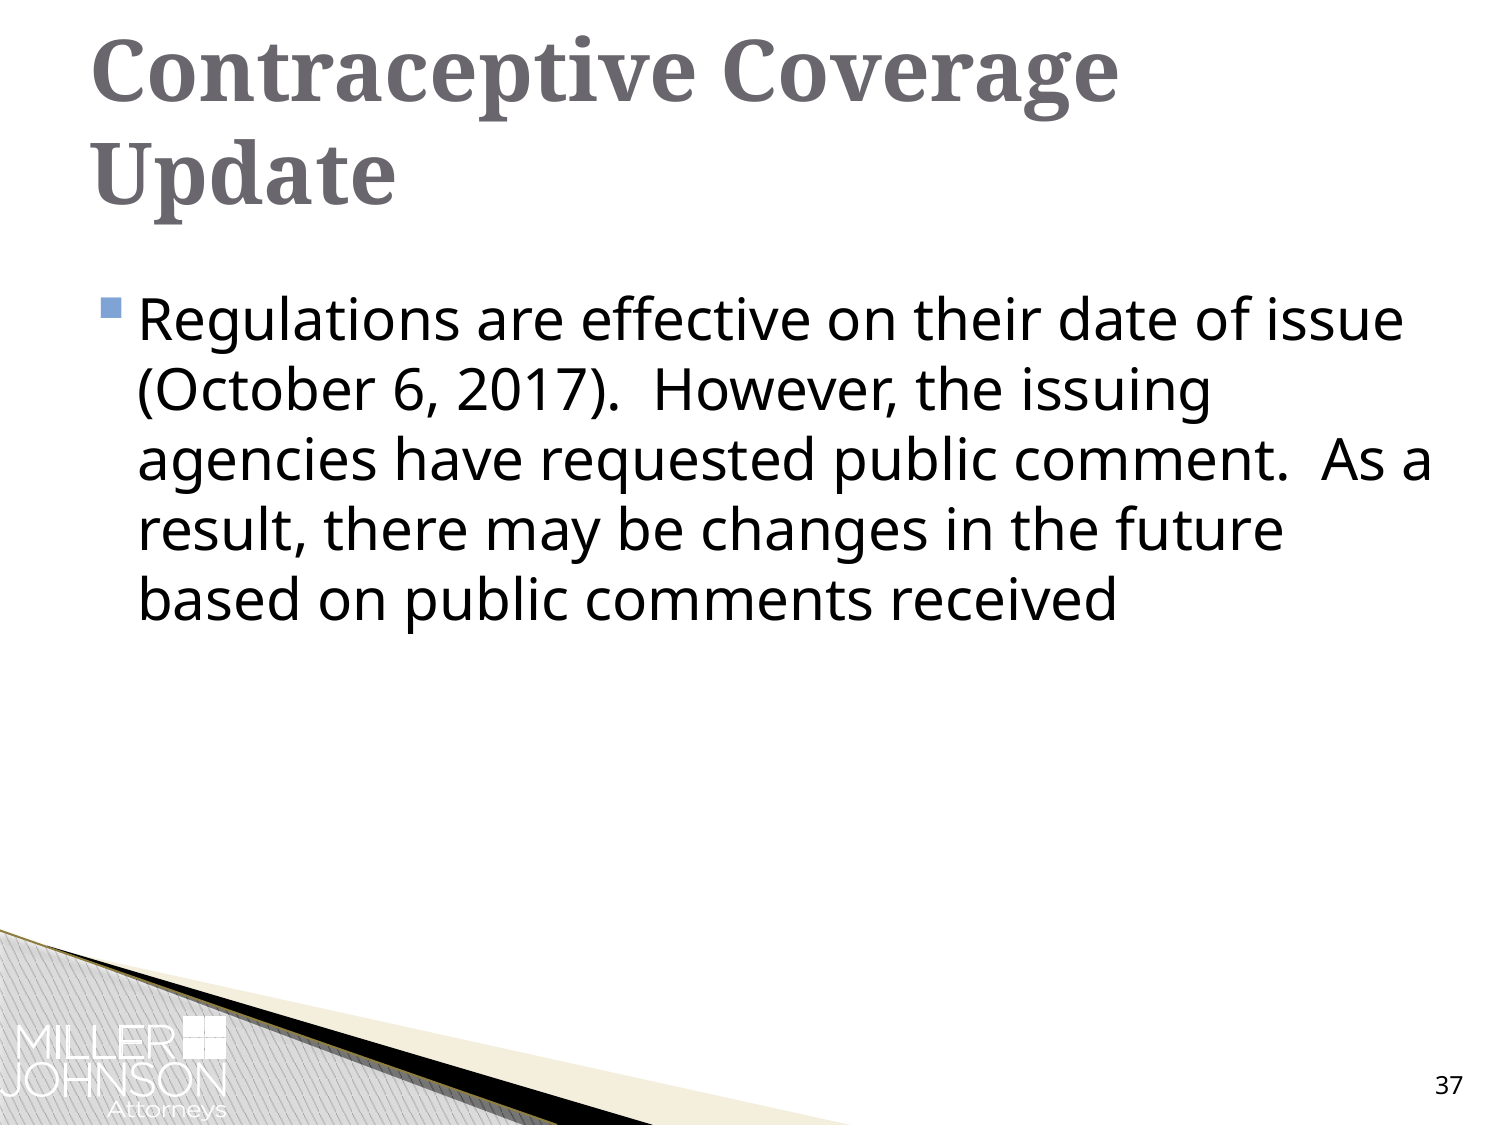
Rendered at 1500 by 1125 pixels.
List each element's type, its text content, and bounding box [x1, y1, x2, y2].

list Regulations are effective on their date of issue (October 6, 2017). However, the issuing agencies have requested public comment. As a result, there may be changes in the future based on public comments received [62, 275, 1462, 715]
slide_number 37 [1387, 1051, 1479, 1112]
picture [142, 982, 551, 1125]
title Contraceptive Coverage Update [75, 24, 1425, 213]
